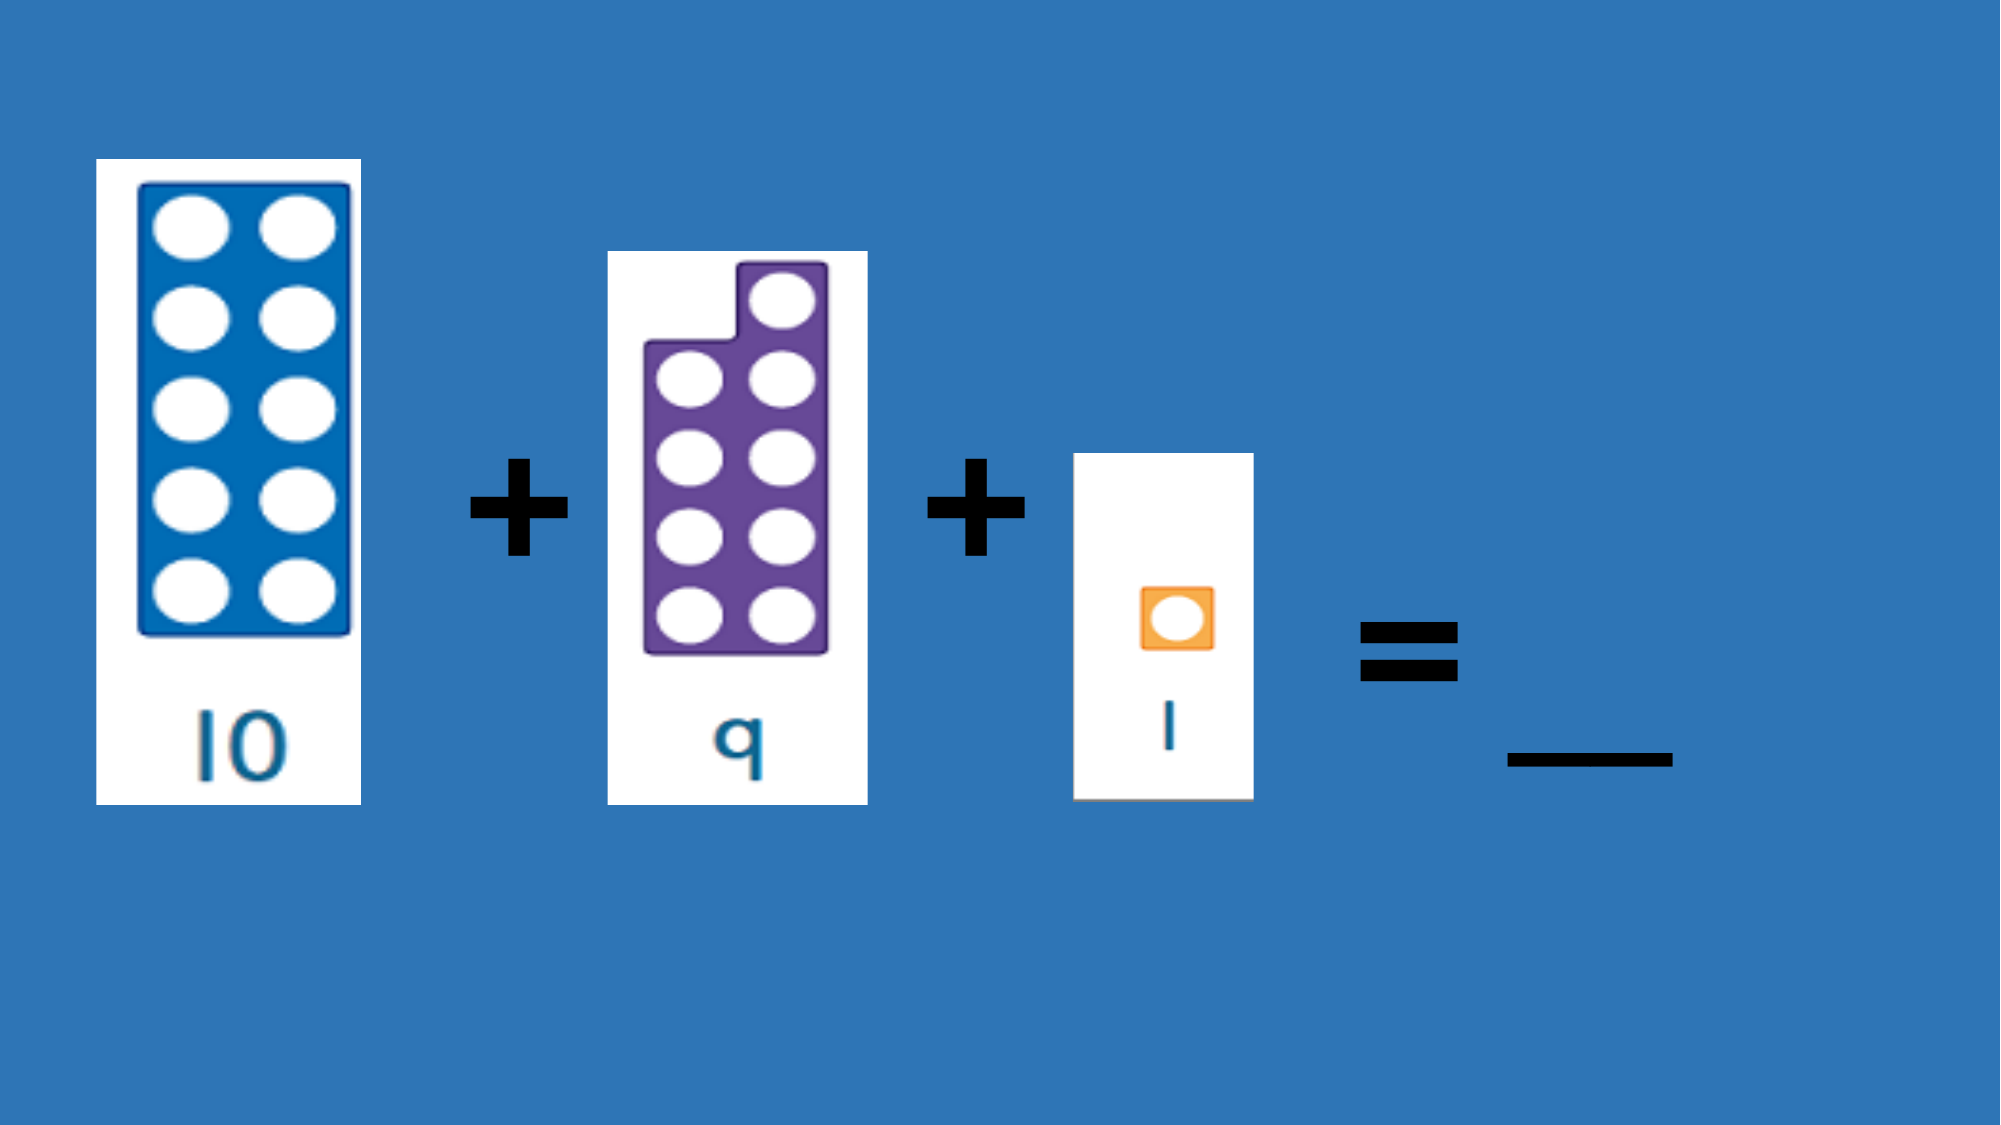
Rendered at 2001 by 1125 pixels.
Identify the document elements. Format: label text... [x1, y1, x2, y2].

picture [1072, 453, 1254, 803]
text_box + [447, 370, 607, 626]
picture [607, 251, 868, 805]
text_box __ [1494, 528, 1860, 784]
picture [96, 159, 361, 805]
text_box + [905, 370, 1071, 626]
text_box = [1337, 515, 1497, 770]
